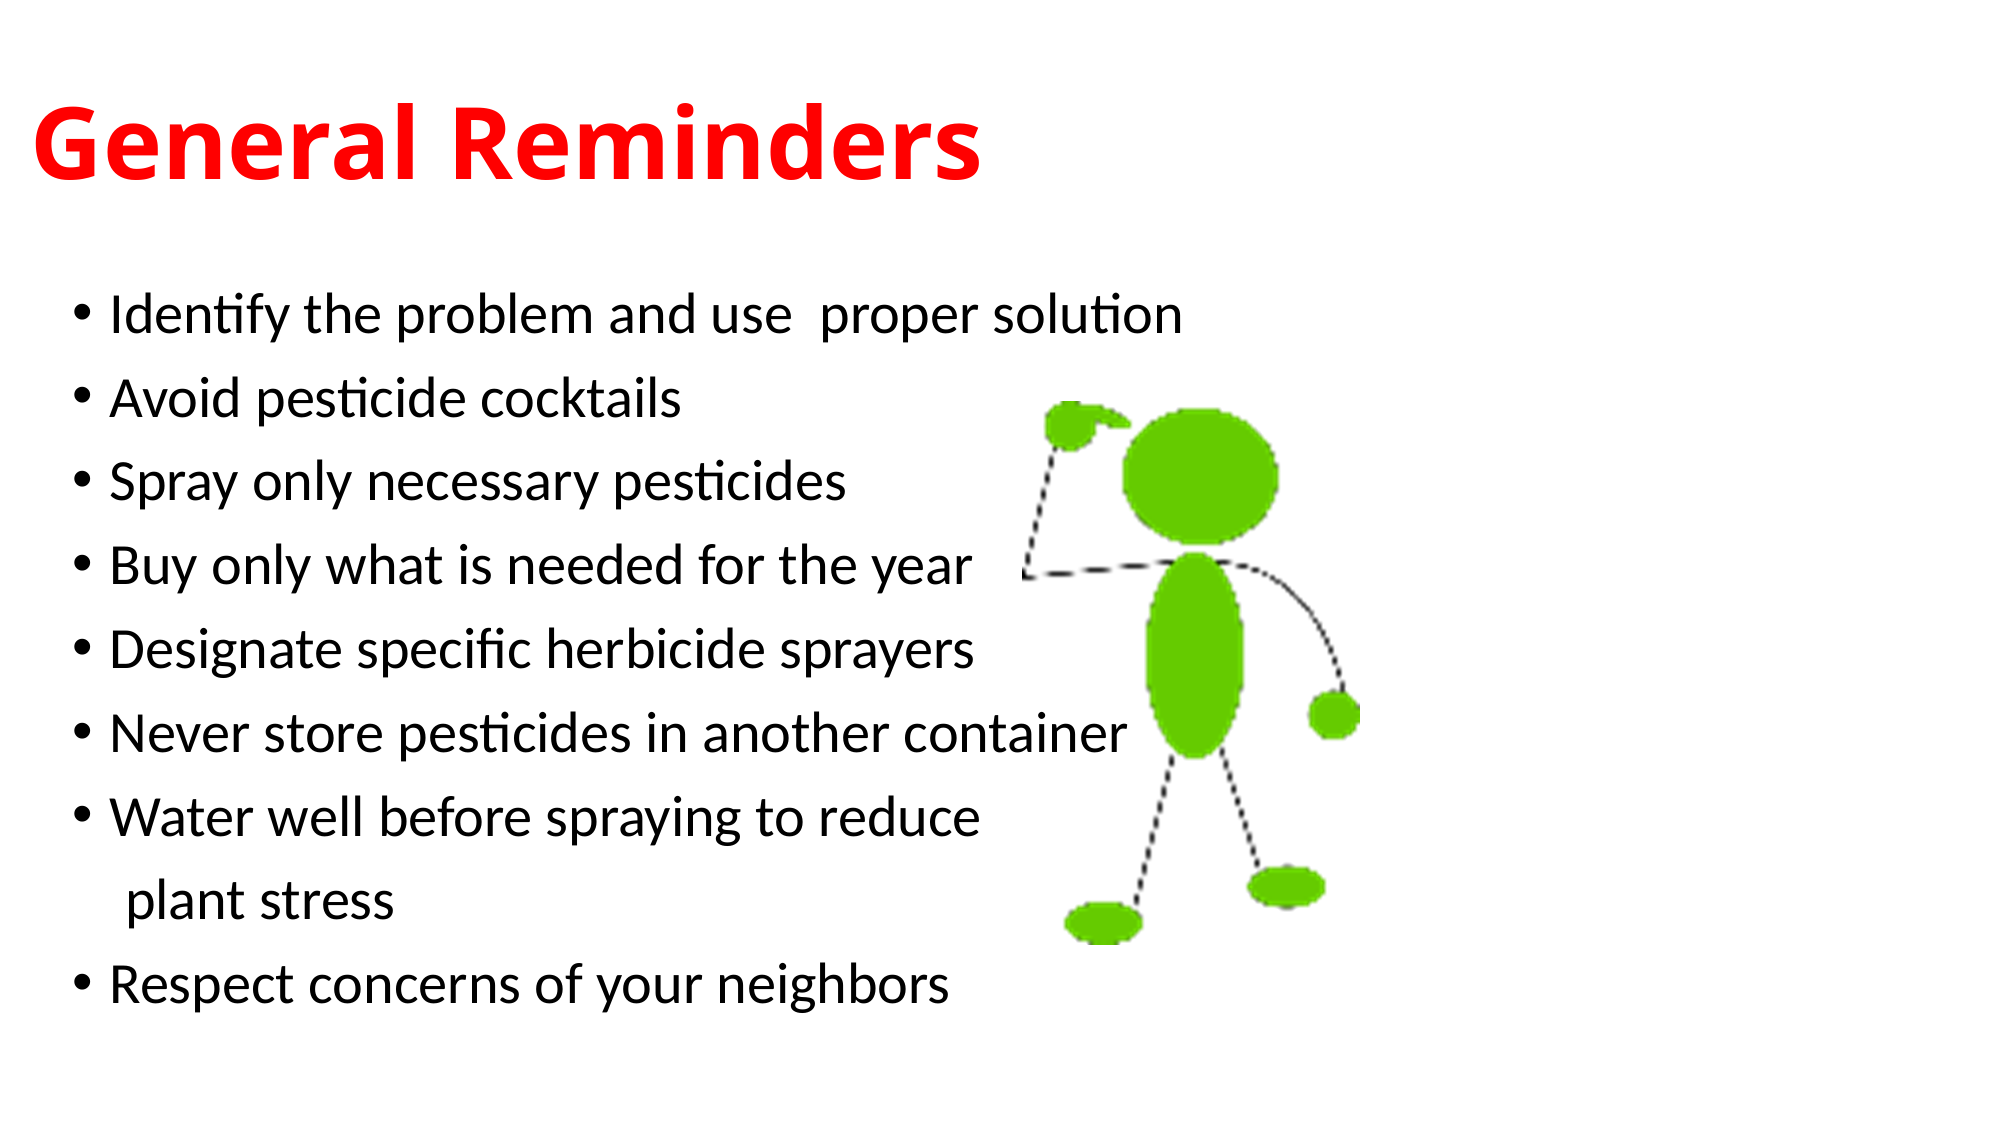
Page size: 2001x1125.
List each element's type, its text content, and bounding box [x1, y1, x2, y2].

list Identify the problem and use proper solution Avoid pesticide cocktails Spray only necessary pesticides Buy only what is needed for the year Designate specific herbicide sprayers Never store pesticides in another container Water well before spraying to reduce plant stress Respect concerns of your neighbors [57, 275, 1391, 1125]
picture [1022, 401, 1360, 945]
title General Reminders [15, 38, 1741, 257]
